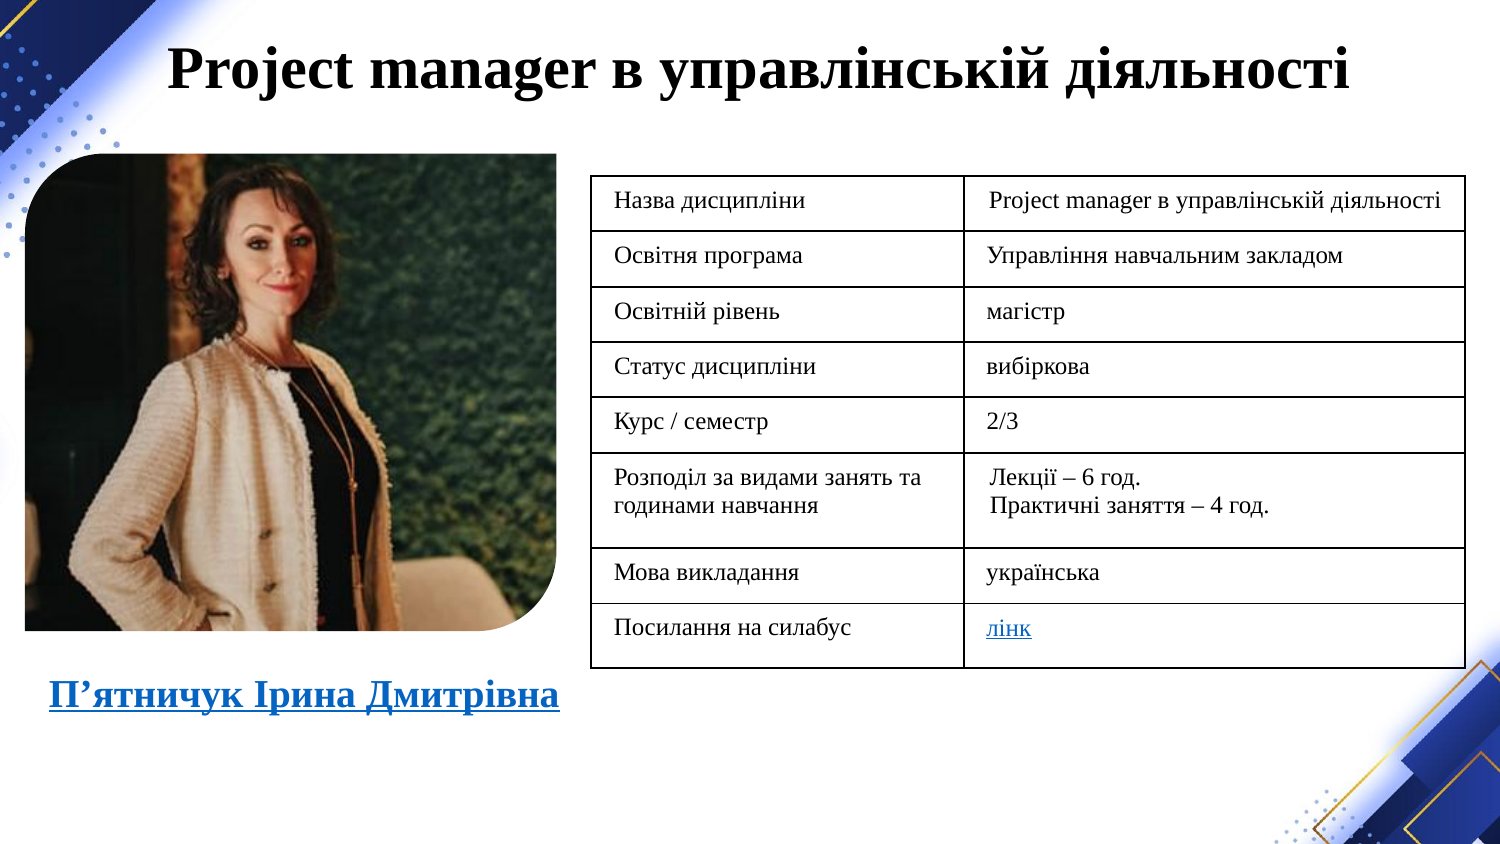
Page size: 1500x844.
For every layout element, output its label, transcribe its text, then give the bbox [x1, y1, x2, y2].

table_cell Управління навчальним закладом [965, 232, 1464, 286]
title Project manager в управлінській діяльності [156, 20, 1450, 117]
table_cell Розподіл за видами занять та годинами навчання [592, 454, 963, 547]
picture [0, 0, 1500, 844]
table_cell Посилання на силабус [592, 604, 963, 667]
table_cell Освітня програма [592, 232, 963, 286]
table_cell Мова викладання [592, 549, 963, 603]
table_cell українська [965, 549, 1464, 603]
table_header Назва дисципліни [592, 177, 963, 230]
table_cell 2/3 [965, 398, 1464, 452]
list П’ятничук Ірина Дмитрівна [37, 668, 685, 728]
table_cell Освітній рівень [592, 288, 963, 341]
table_cell лінк [965, 604, 1464, 667]
table_header Project manager в управлінській діяльності [965, 177, 1464, 230]
table_cell Лекції – 6 год. Практичні заняття – 4 год. [965, 454, 1464, 547]
table_cell вибіркова [965, 343, 1464, 396]
table_cell Статус дисципліни [592, 343, 963, 396]
table_cell магістр [965, 288, 1464, 341]
table_cell Курс / семестр [592, 398, 963, 452]
